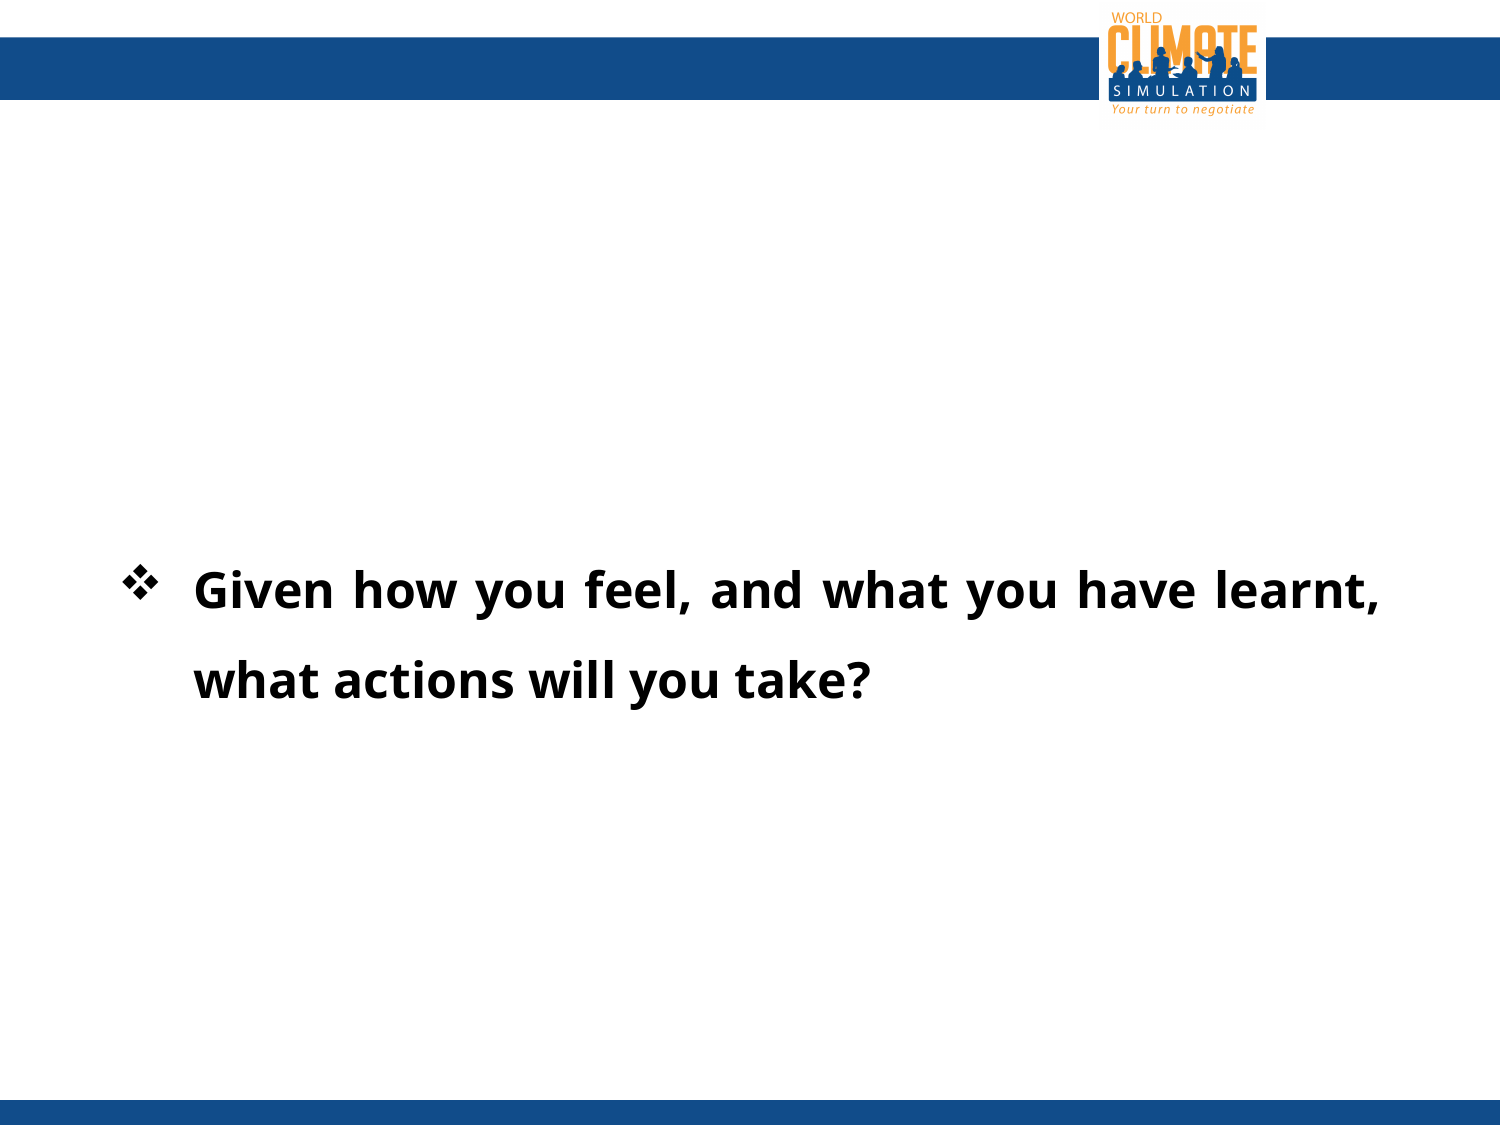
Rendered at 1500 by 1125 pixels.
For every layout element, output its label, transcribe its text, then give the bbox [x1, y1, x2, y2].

picture [1099, 2, 1266, 130]
list Given how you feel, and what you have learnt, what actions will you take? [103, 287, 1397, 1025]
